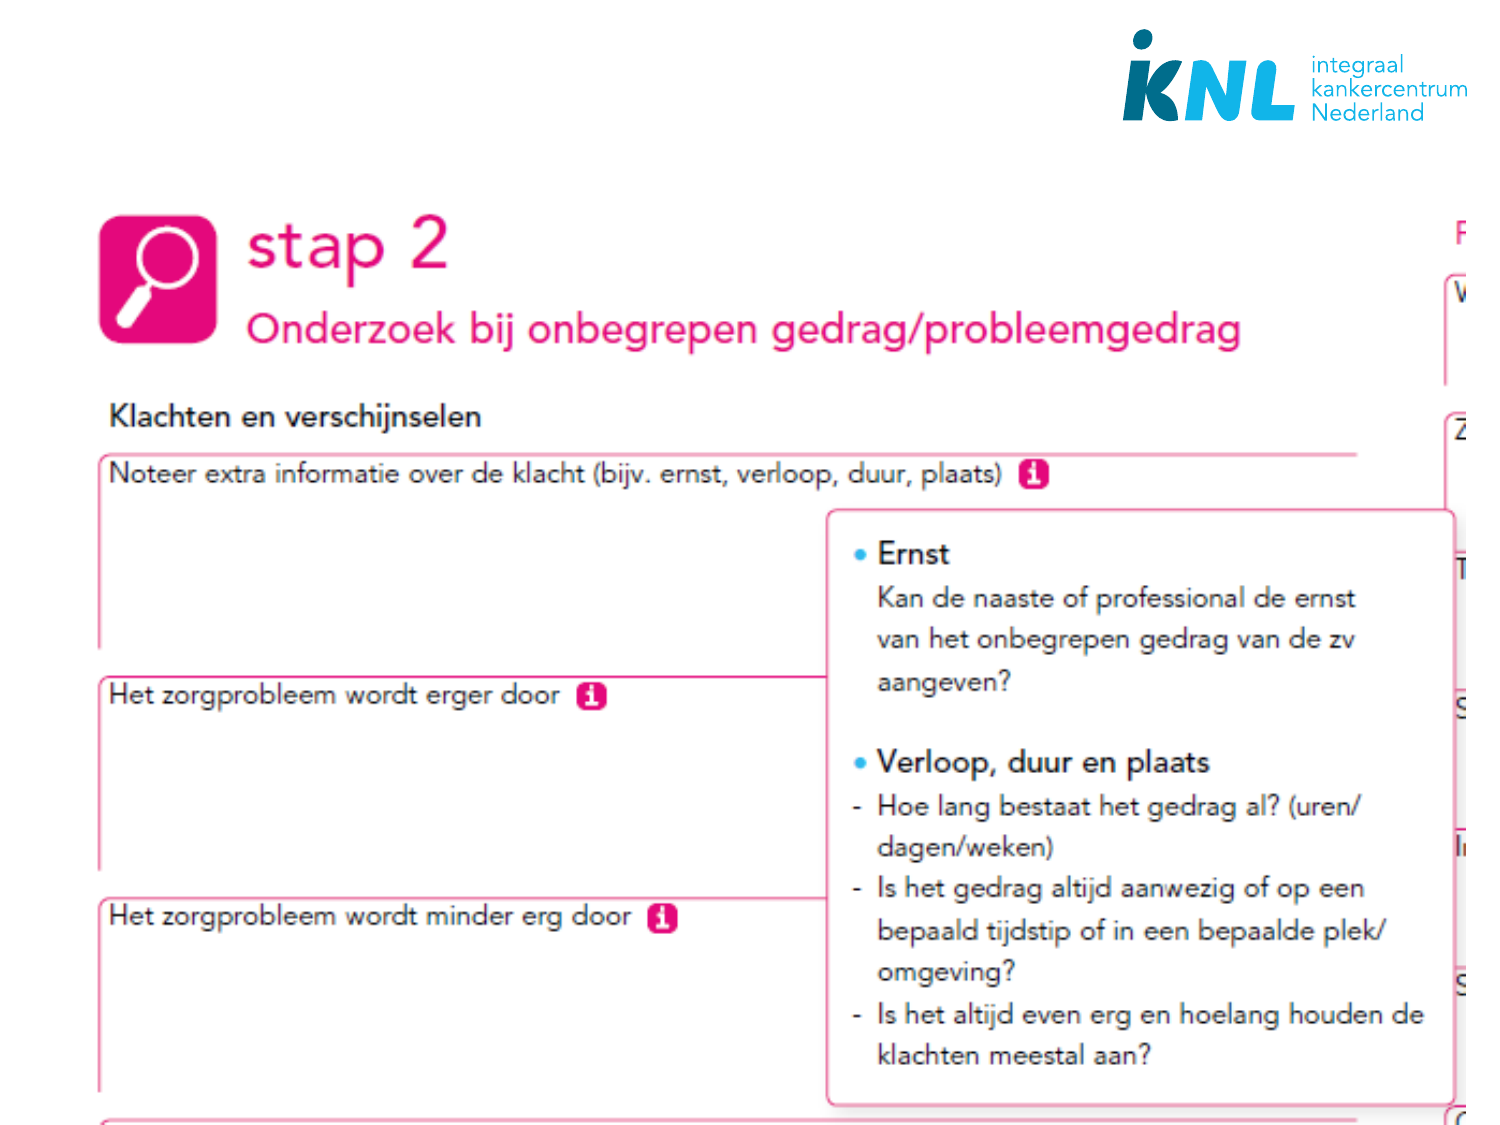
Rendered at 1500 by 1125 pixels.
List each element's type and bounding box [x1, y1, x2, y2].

list [0, 159, 1466, 1125]
